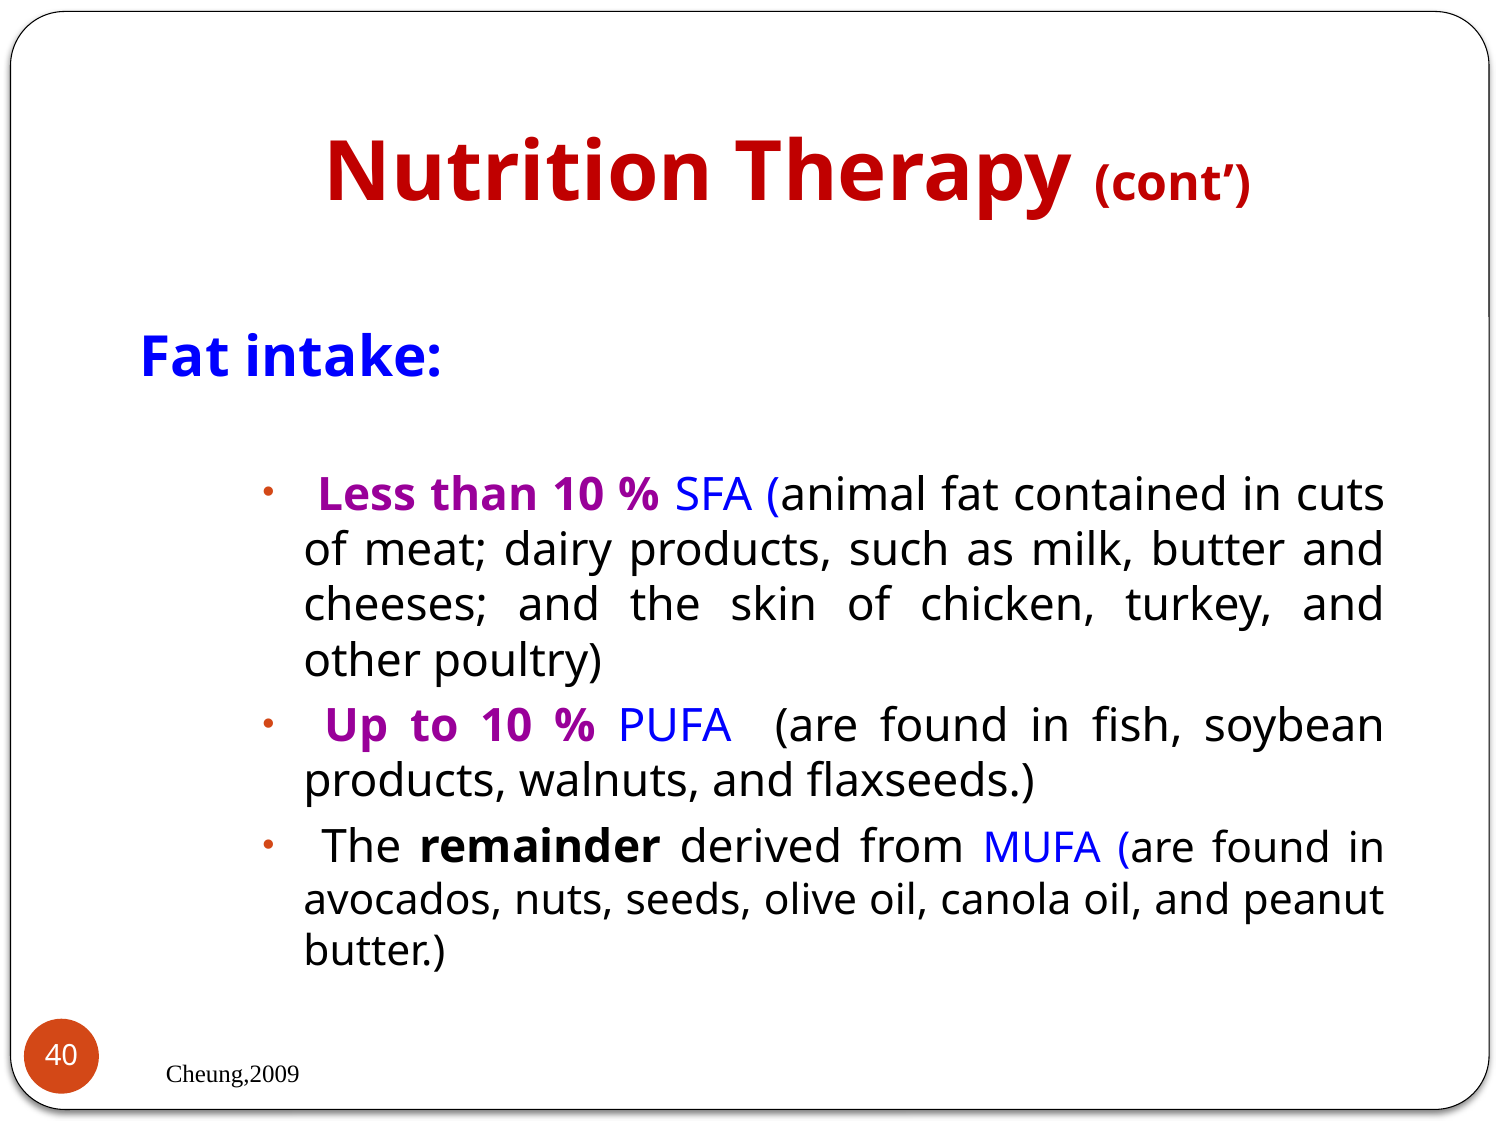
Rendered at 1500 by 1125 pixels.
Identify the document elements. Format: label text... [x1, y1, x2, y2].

list Fat intake: Less than 10 % SFA (animal fat contained in cuts of meat; dairy products, such as milk, butter and cheeses; and the skin of chicken, turkey, and other poultry) Up to 10 % PUFA (are found in fish, soybean products, walnuts, and flaxseeds.) The remainder derived from MUFA (are found in avocados, nuts, seeds, olive oil, canola oil, and peanut butter.) [125, 312, 1400, 988]
text_box Cheung,2009 [150, 1050, 315, 1095]
slide_number 40 [23, 1018, 99, 1094]
title Nutrition Therapy (cont’) [150, 45, 1425, 233]
